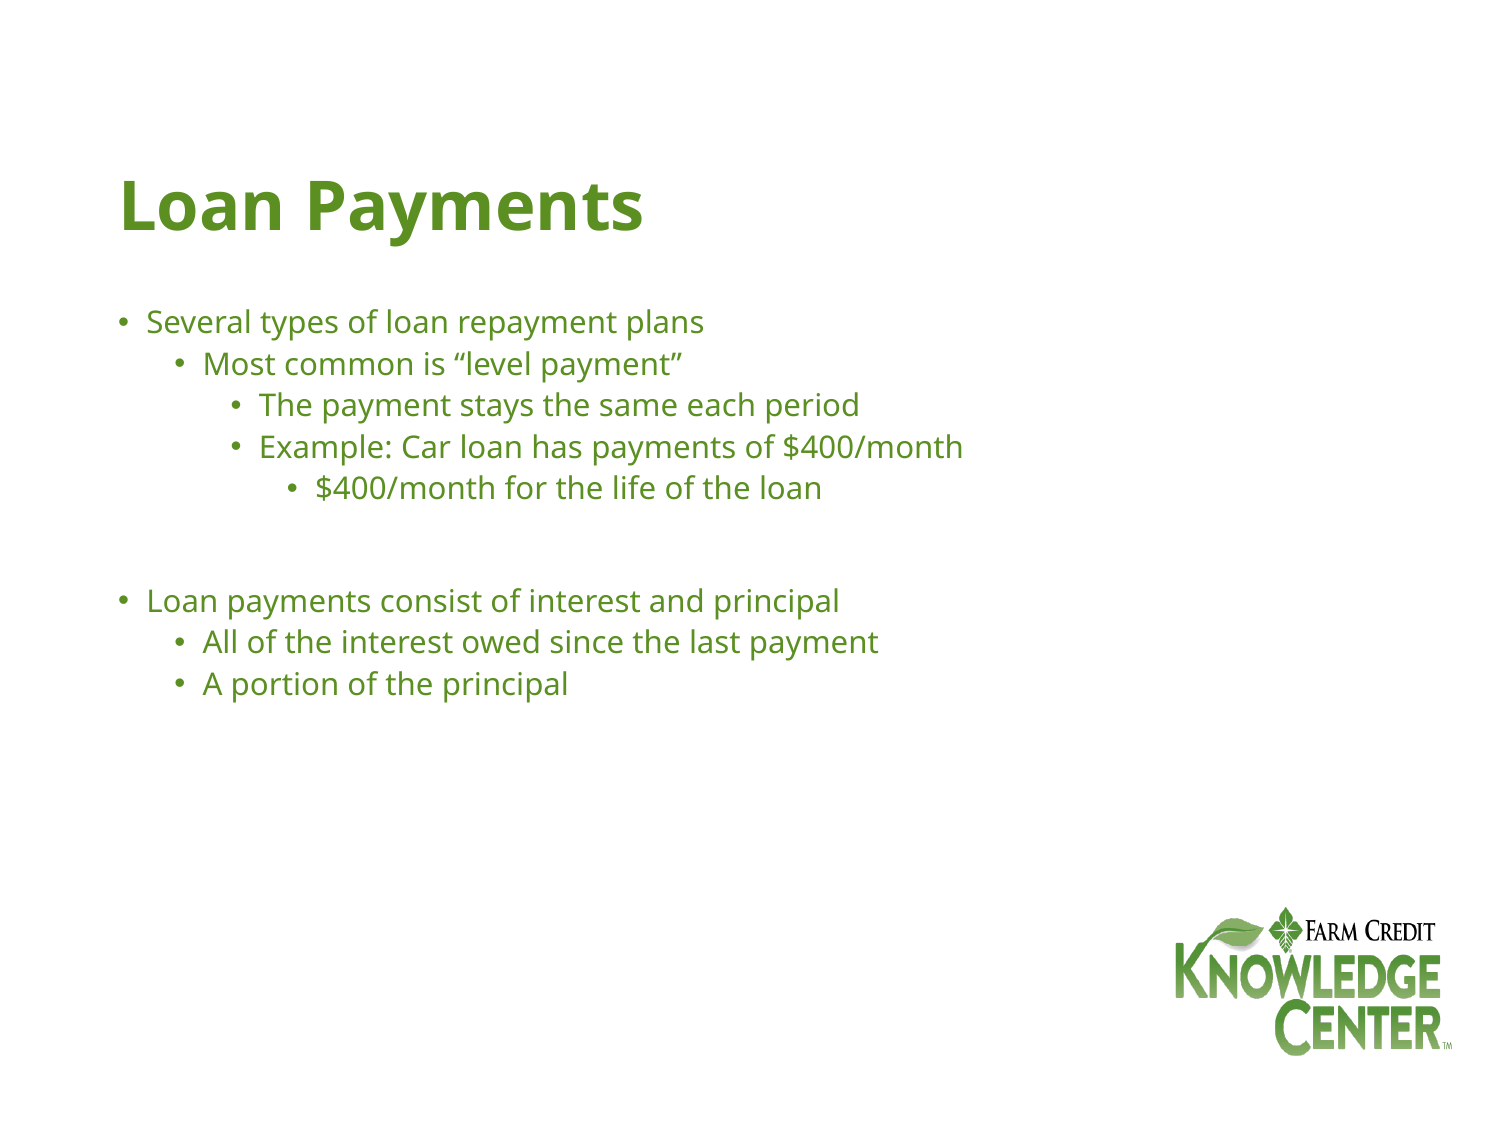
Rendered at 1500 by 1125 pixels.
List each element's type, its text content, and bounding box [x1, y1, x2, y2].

list Several types of loan repayment plans Most common is “level payment” The payment stays the same each period Example: Car loan has payments of $400/month $400/month for the life of the loan Loan payments consist of interest and principal All of the interest owed since the last payment A portion of the principal [103, 299, 1397, 1014]
picture [1174, 905, 1454, 1057]
title Loan Payments [103, 117, 1266, 299]
